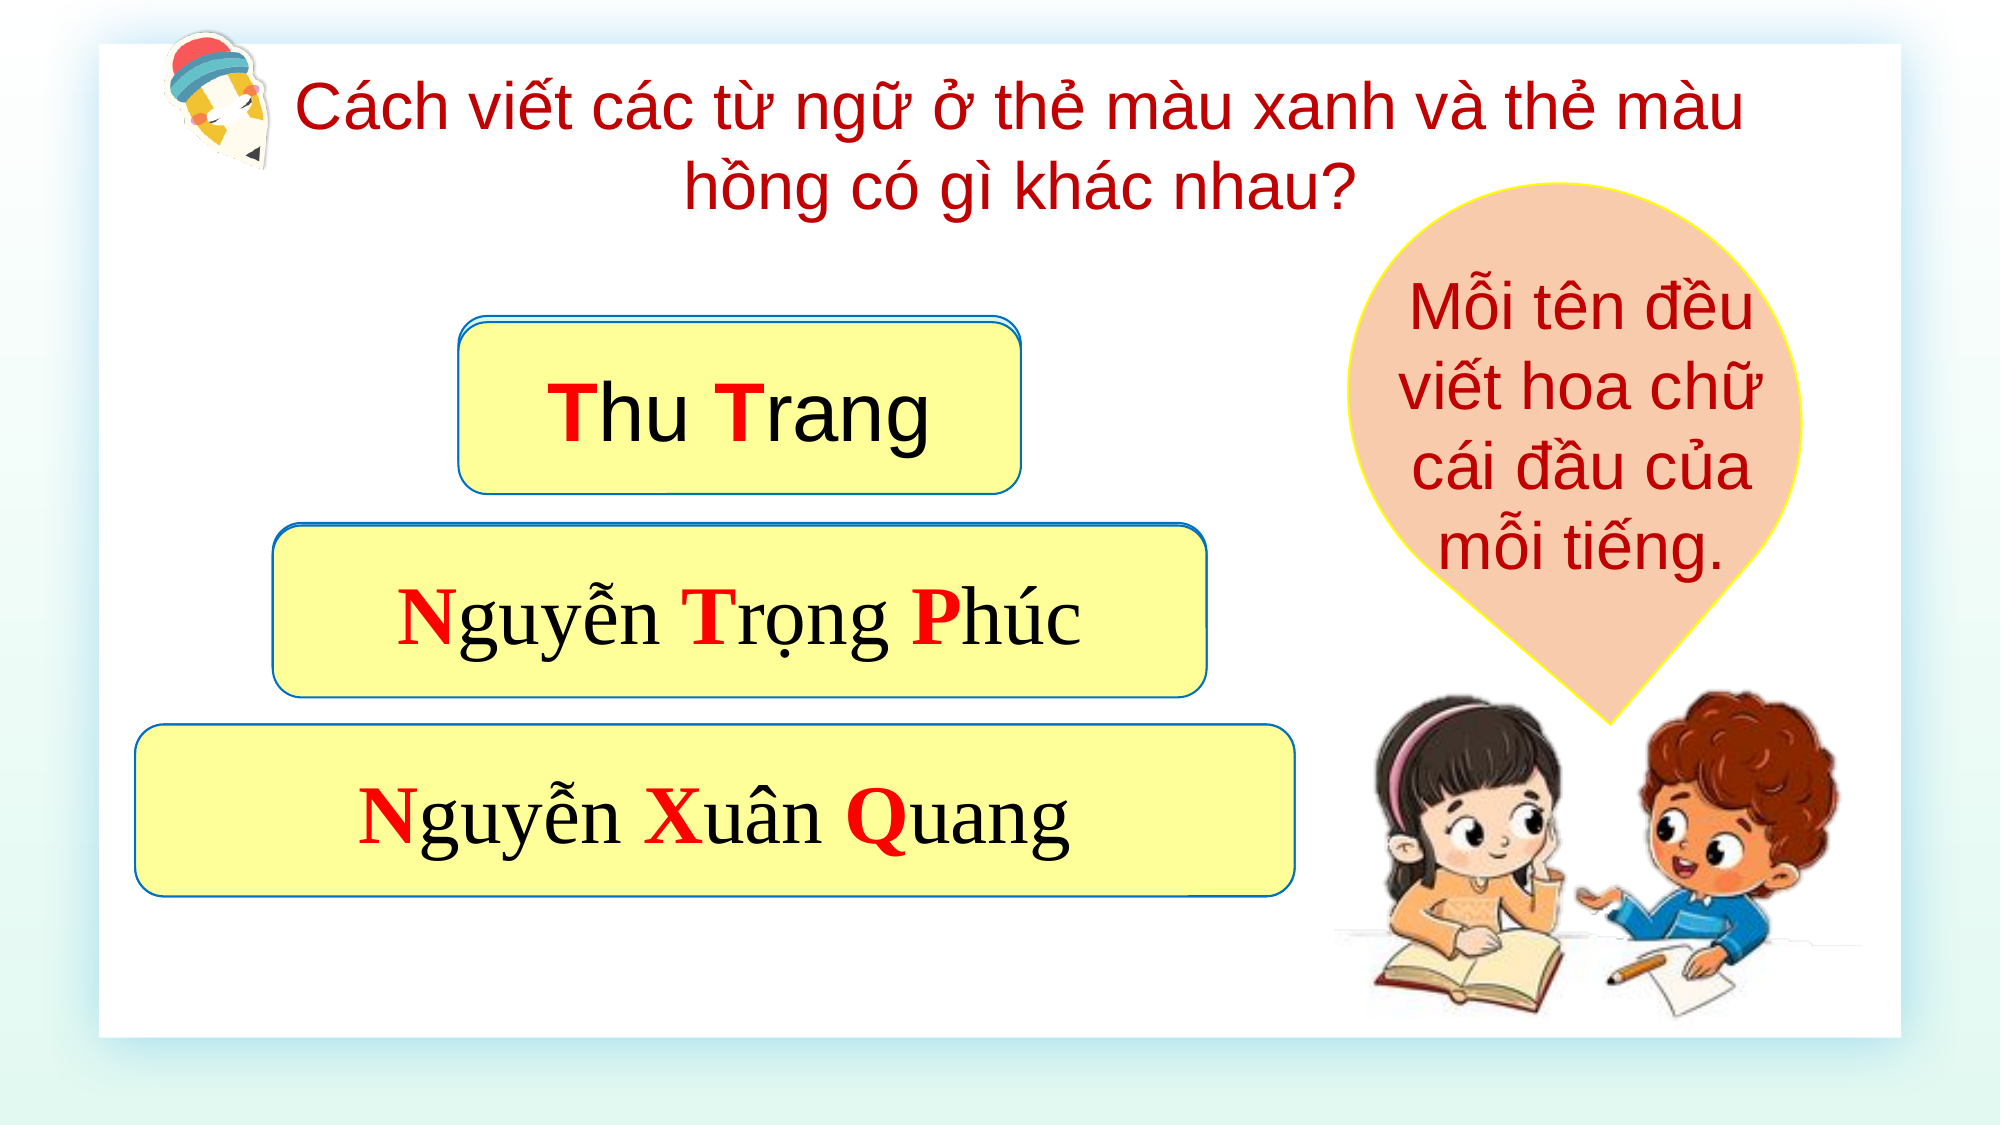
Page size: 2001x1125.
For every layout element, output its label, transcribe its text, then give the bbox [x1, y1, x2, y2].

text_box [1346, 309, 1803, 661]
text_box Cách viết các từ ngữ ở thẻ màu xanh và thẻ màu hồng có gì khác nhau? [217, 43, 1825, 227]
text_box Thu Trang [457, 314, 1022, 345]
picture [1334, 661, 1862, 1033]
text_box Nguyễn Xuân Quang [134, 723, 1296, 898]
text_box Thu Trang [457, 321, 1022, 496]
text_box Mỗi tên đều viết hoa chữ cái đầu của mỗi tiếng. [1363, 243, 1801, 427]
text_box [1407, 182, 1718, 243]
text_box [0, 0, 2000, 1125]
text_box Nguyễn Trọng Phúc [271, 524, 1208, 699]
picture [161, 26, 273, 172]
text_box [98, 43, 1902, 1039]
text_box Nguyễn Trọng Phúc [273, 521, 1207, 544]
